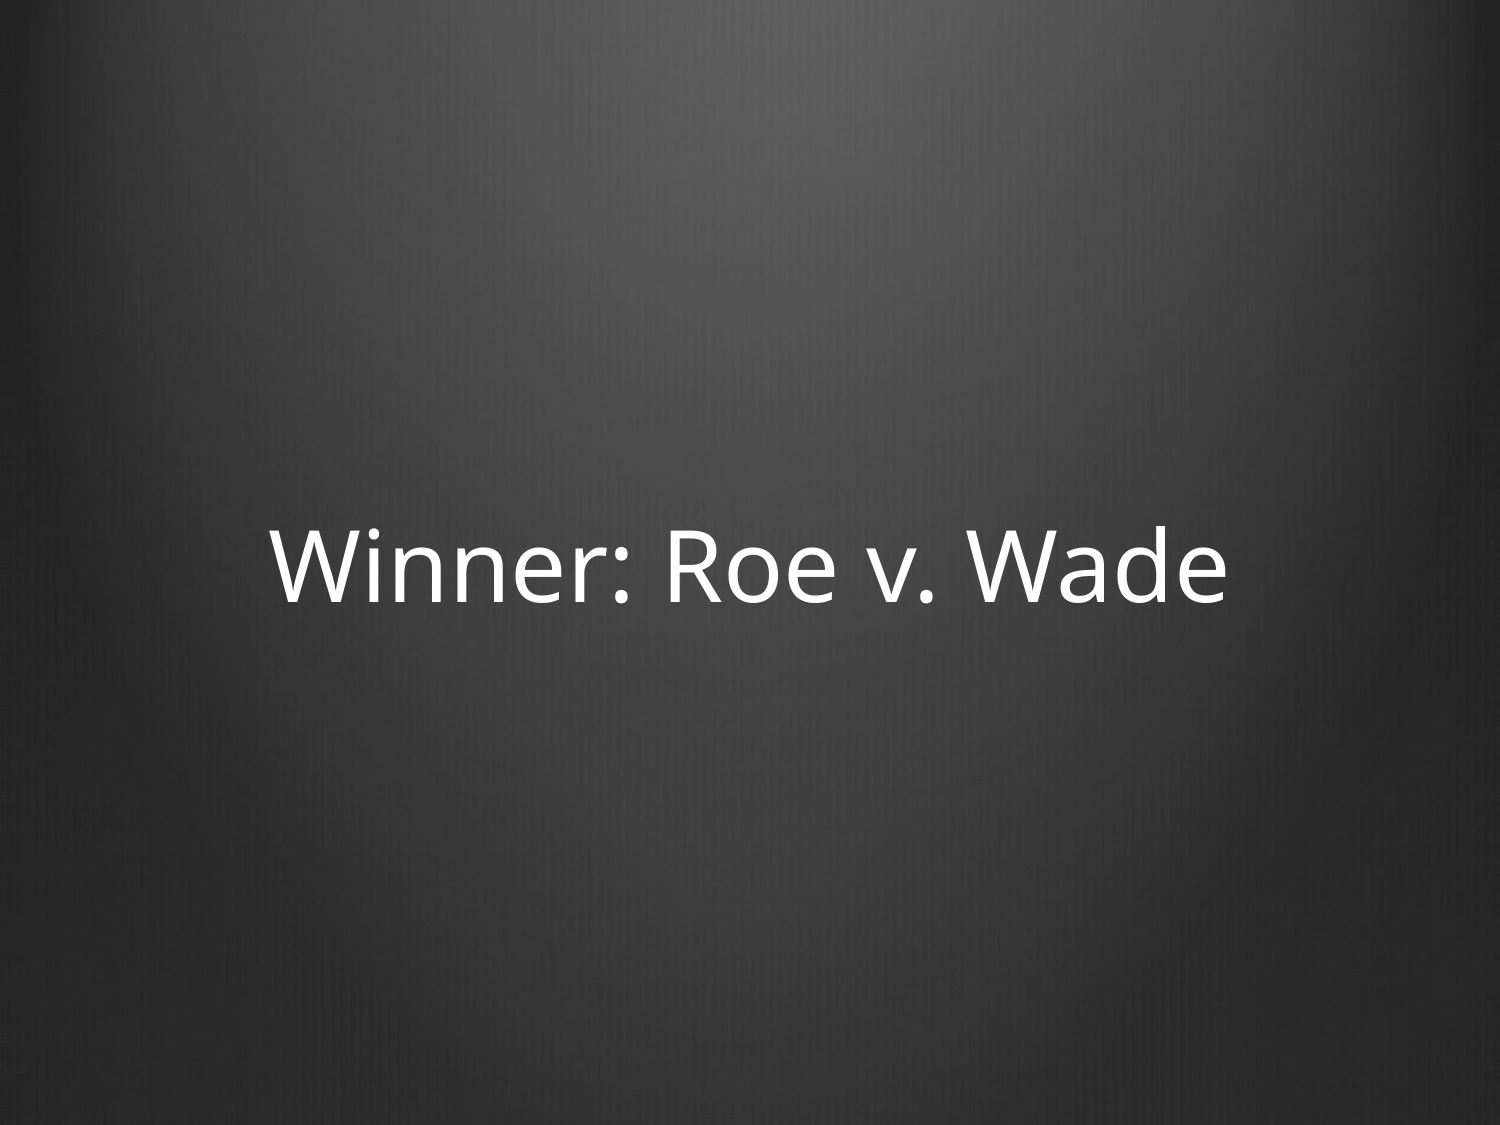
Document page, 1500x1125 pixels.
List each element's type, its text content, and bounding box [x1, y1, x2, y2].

title Winner: Roe v. Wade [112, 445, 1388, 680]
